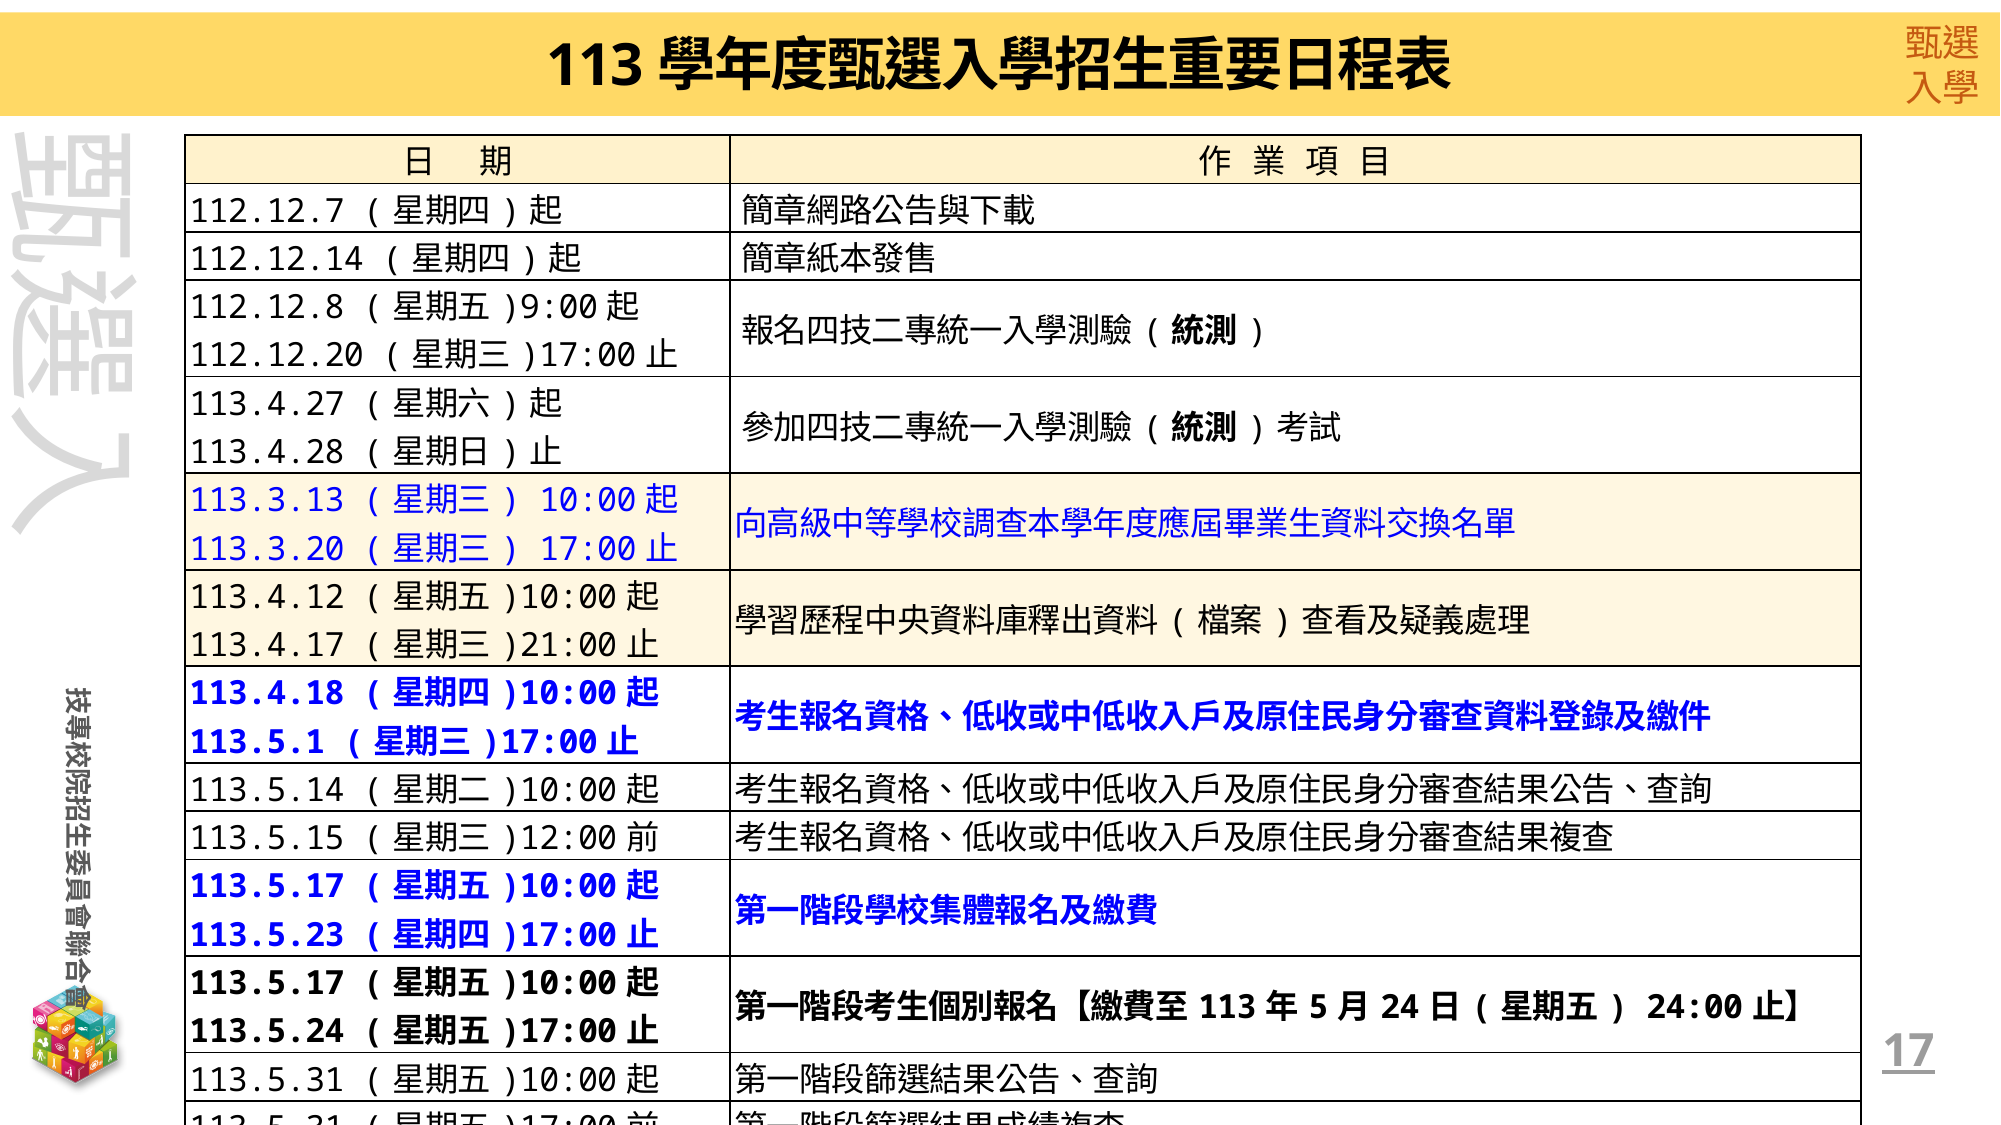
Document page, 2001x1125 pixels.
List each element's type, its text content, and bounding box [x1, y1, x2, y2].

table_cell 考生報名資格、低收或中低收入戶及原住民身分審查結果公告、查詢 [731, 764, 1860, 810]
table_cell 第一階段考生個別報名【繳費至113年5月24日(星期五) 24:00止】 [731, 957, 1860, 1052]
table_header 作 業 項 目 [731, 136, 1860, 183]
table_cell 113.5.17 (星期五)10:00起 113.5.24 (星期五)17:00止 [186, 957, 729, 1052]
table_cell 112.12.14 (星期四)起 [186, 233, 729, 279]
table_cell 113.5.15 (星期三)12:00前 [186, 812, 729, 859]
table_cell 113.4.27 (星期六)起 113.4.28 (星期日)止 [186, 377, 729, 472]
table_cell 第一階段篩選結果公告、查詢 [731, 1053, 1860, 1100]
table_cell 113.5.31 (星期五)10:00起 [186, 1053, 729, 1100]
table_cell 簡章紙本發售 [731, 233, 1860, 279]
table_cell 報名四技二專統一入學測驗(統測) [731, 281, 1860, 376]
table_cell 113.5.31 (星期五)17:00前 [186, 1102, 729, 1125]
table_cell 考生報名資格、低收或中低收入戶及原住民身分審查結果複查 [731, 812, 1860, 859]
picture [21, 985, 129, 1094]
table_cell 113.5.14 (星期二)10:00起 [186, 764, 729, 810]
table_cell 112.12.8 (星期五)9:00起 112.12.20 (星期三)17:00止 [186, 281, 729, 376]
table_cell 考生報名資格、低收或中低收入戶及原住民身分審查資料登錄及繳件 [731, 667, 1860, 762]
table_cell 113.5.17 (星期五)10:00起 113.5.23 (星期四)17:00止 [186, 860, 729, 955]
table_cell 向高級中等學校調查本學年度應屆畢業生資料交換名單 [731, 474, 1860, 569]
table_cell 113.4.12 (星期五)10:00起 113.4.17 (星期三)21:00止 [186, 571, 729, 665]
table_header 日 期 [186, 136, 729, 183]
table_cell 參加四技二專統一入學測驗(統測)考試 [731, 377, 1860, 472]
slide_number 17 [1862, 1022, 1950, 1082]
table_cell 學習歷程中央資料庫釋出資料(檔案)查看及疑義處理 [731, 571, 1860, 665]
table_cell 113.3.13 (星期三) 10:00起 113.3.20 (星期三) 17:00止 [186, 474, 729, 569]
table_cell 簡章網路公告與下載 [731, 184, 1860, 231]
table_cell 第一階段篩選結果成績複查 [731, 1102, 1860, 1125]
table_cell 第一階段學校集體報名及繳費 [731, 860, 1860, 955]
title 113學年度甄選入學招生重要日程表 [0, 25, 2000, 108]
table_cell 112.12.7 (星期四)起 [186, 184, 729, 231]
table_cell 113.4.18 (星期四)10:00起 113.5.1 (星期三)17:00止 [186, 667, 729, 762]
